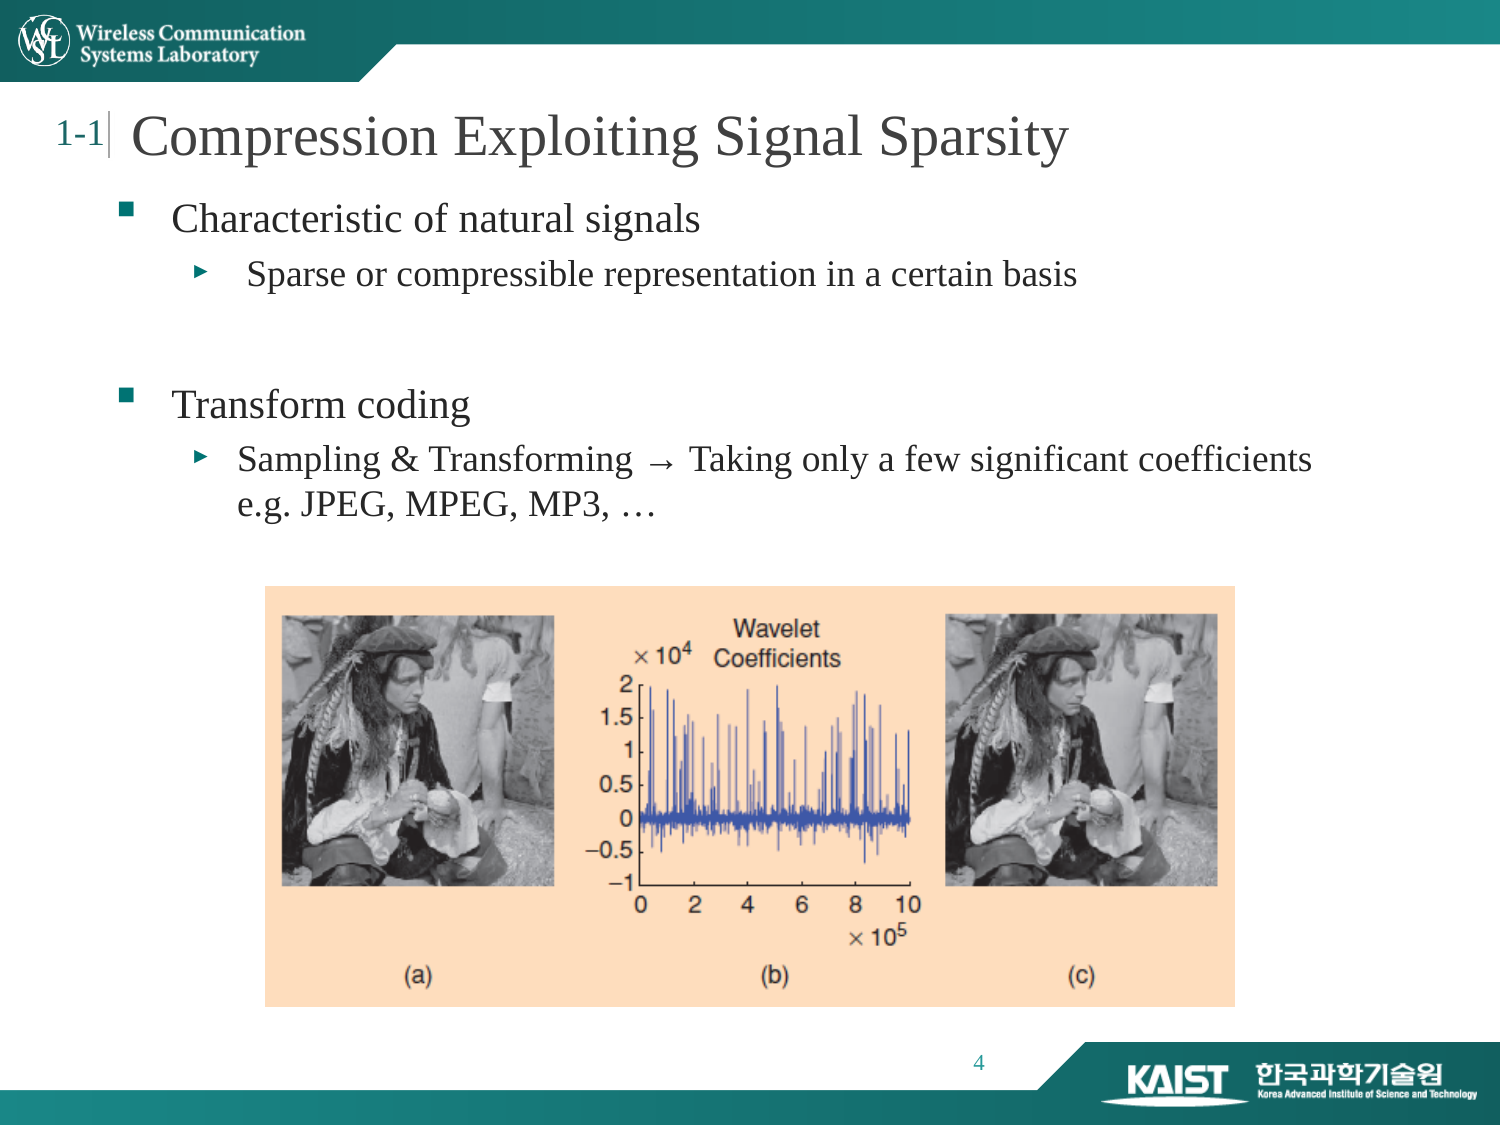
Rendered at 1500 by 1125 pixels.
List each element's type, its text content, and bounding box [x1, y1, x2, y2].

picture [1101, 1047, 1477, 1117]
list Characteristic of natural signals Sparse or compressible representation in a certain basis Transform coding Sampling & Transforming → Taking only a few significant coefficients e.g. JPEG, MPEG, MP3, … [100, 125, 1471, 1047]
picture [265, 585, 1235, 1007]
text_box 1-1 [40, 100, 103, 161]
picture [0, 2, 877, 78]
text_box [108, 89, 1448, 177]
